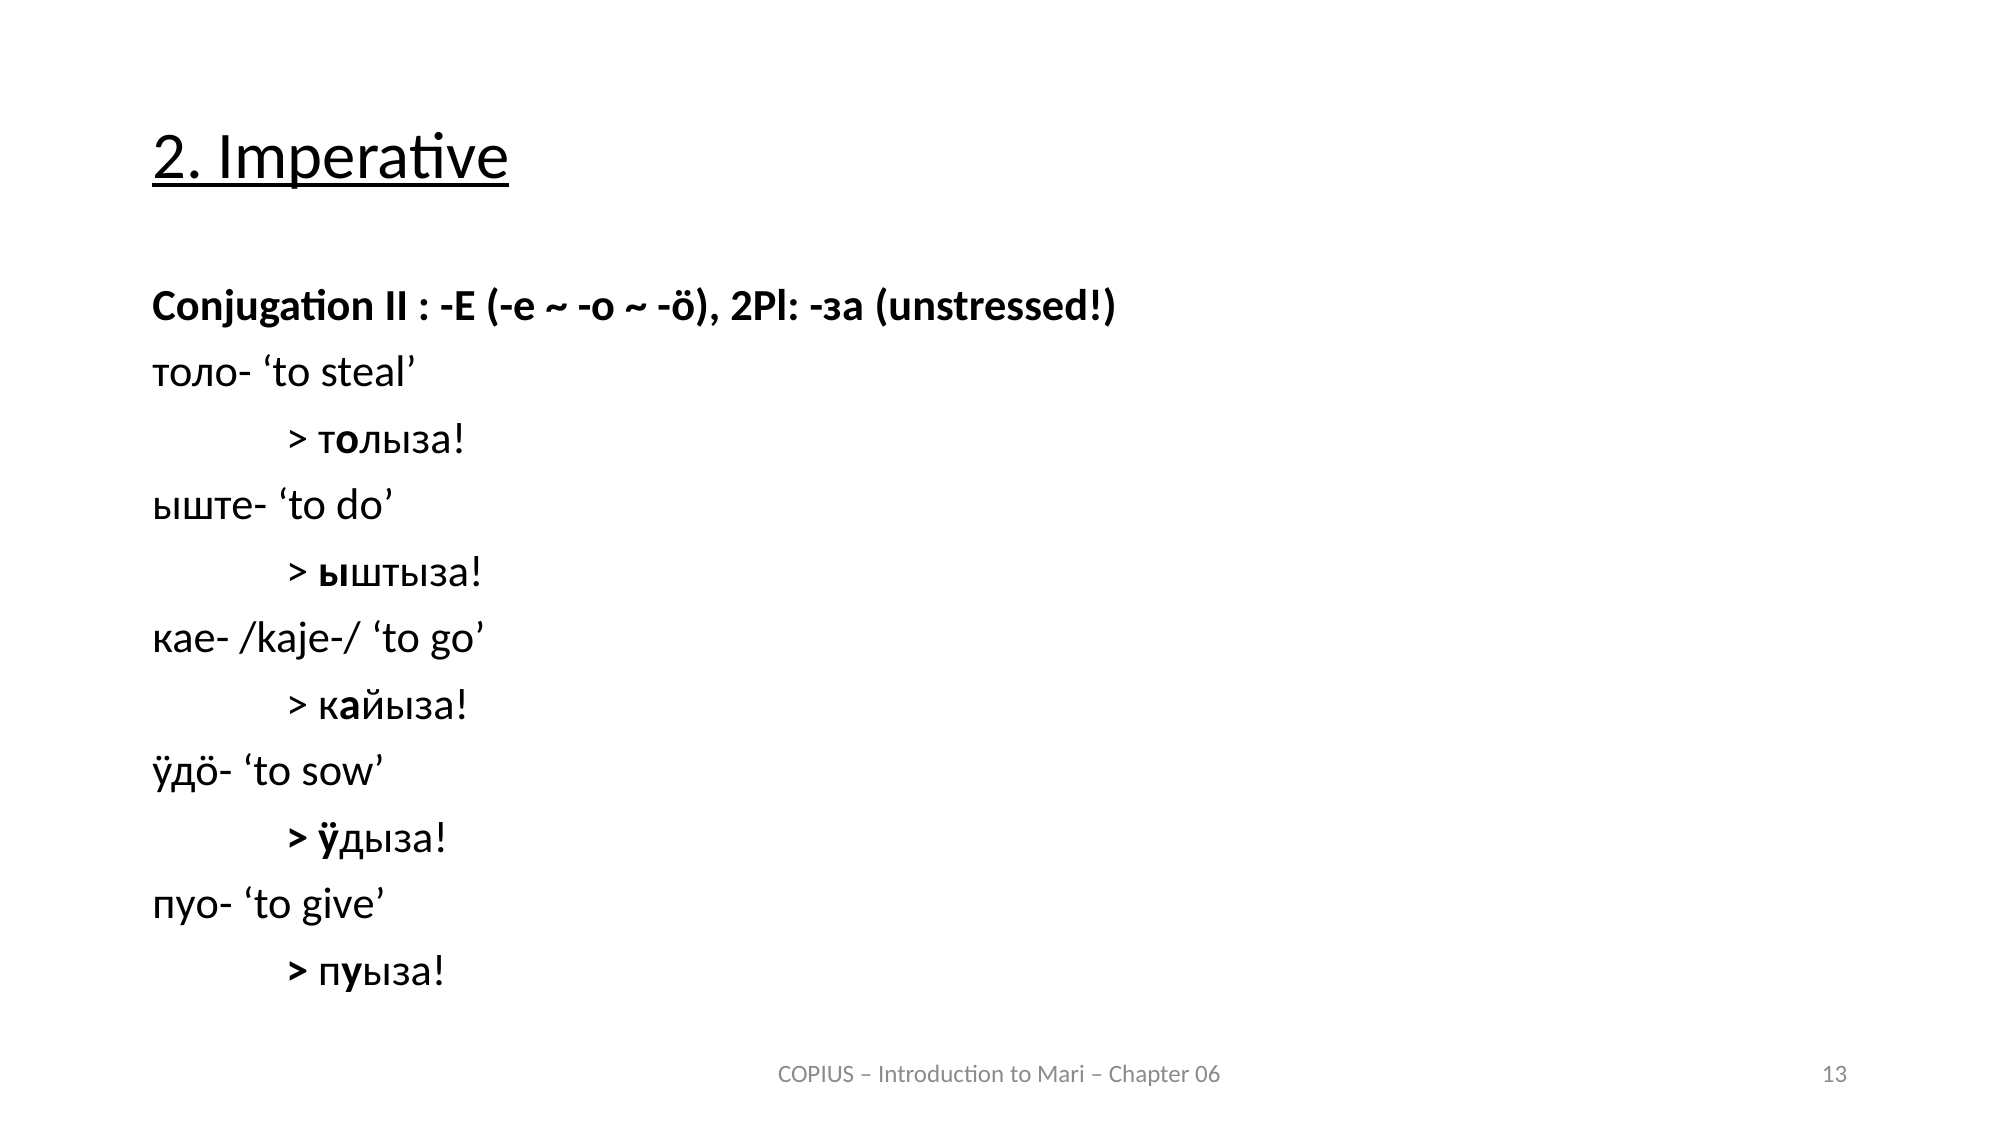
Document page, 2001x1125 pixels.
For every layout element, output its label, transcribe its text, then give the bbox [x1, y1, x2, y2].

list 2. Imperative Conjugation II : -Е (-е ~ -о ~ -ӧ), 2Pl: -за (unstressed!) толо- ‘to steal’ > толыза! ыште- ‘to do’ > ыштыза! кае- /kaje-/ ‘to go’ > кайыза! ӱдӧ- ‘to sow’ > ӱдыза! пуо- ‘to give’ > пуыза! [137, 113, 1863, 1012]
slide_number 13 [1412, 1042, 1863, 1103]
footer COPIUS – Introduction to Mari – Chapter 06 [662, 1042, 1338, 1103]
